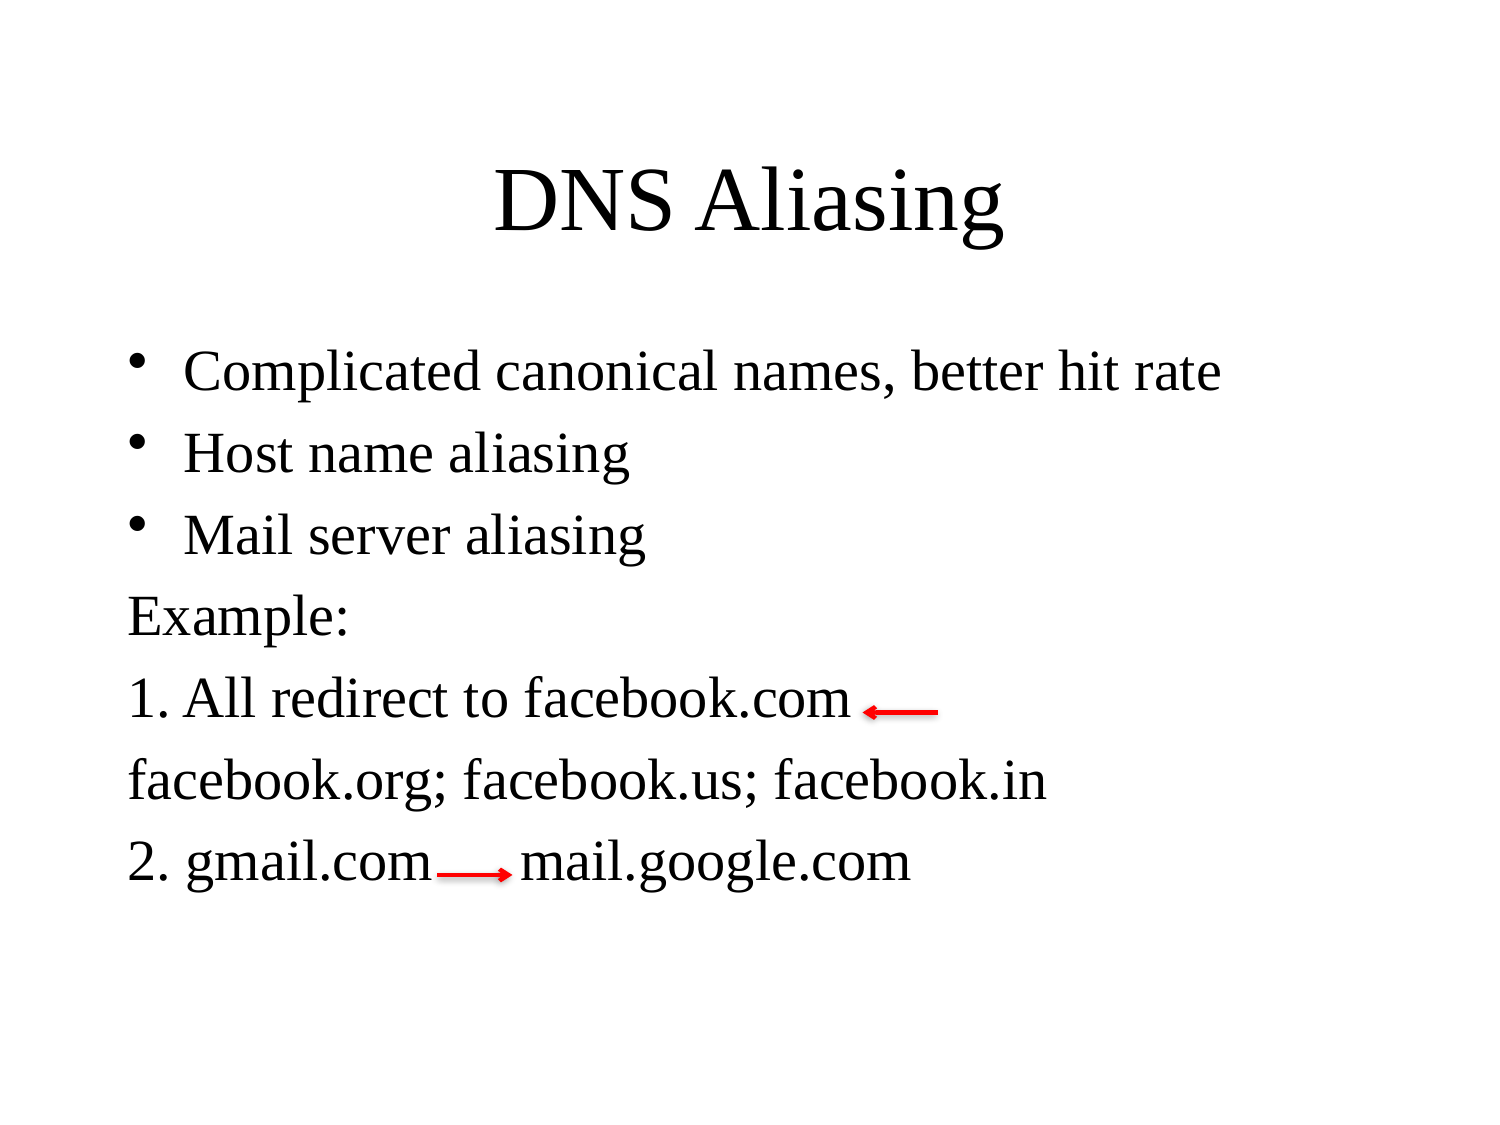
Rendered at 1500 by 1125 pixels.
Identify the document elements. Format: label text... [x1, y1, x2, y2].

list Complicated canonical names, better hit rate Host name aliasing Mail server aliasing Example: 1. All redirect to facebook.com facebook.org; facebook.us; facebook.in 2. gmail.com mail.google.com [112, 324, 1376, 1001]
title DNS Aliasing [112, 99, 1388, 288]
